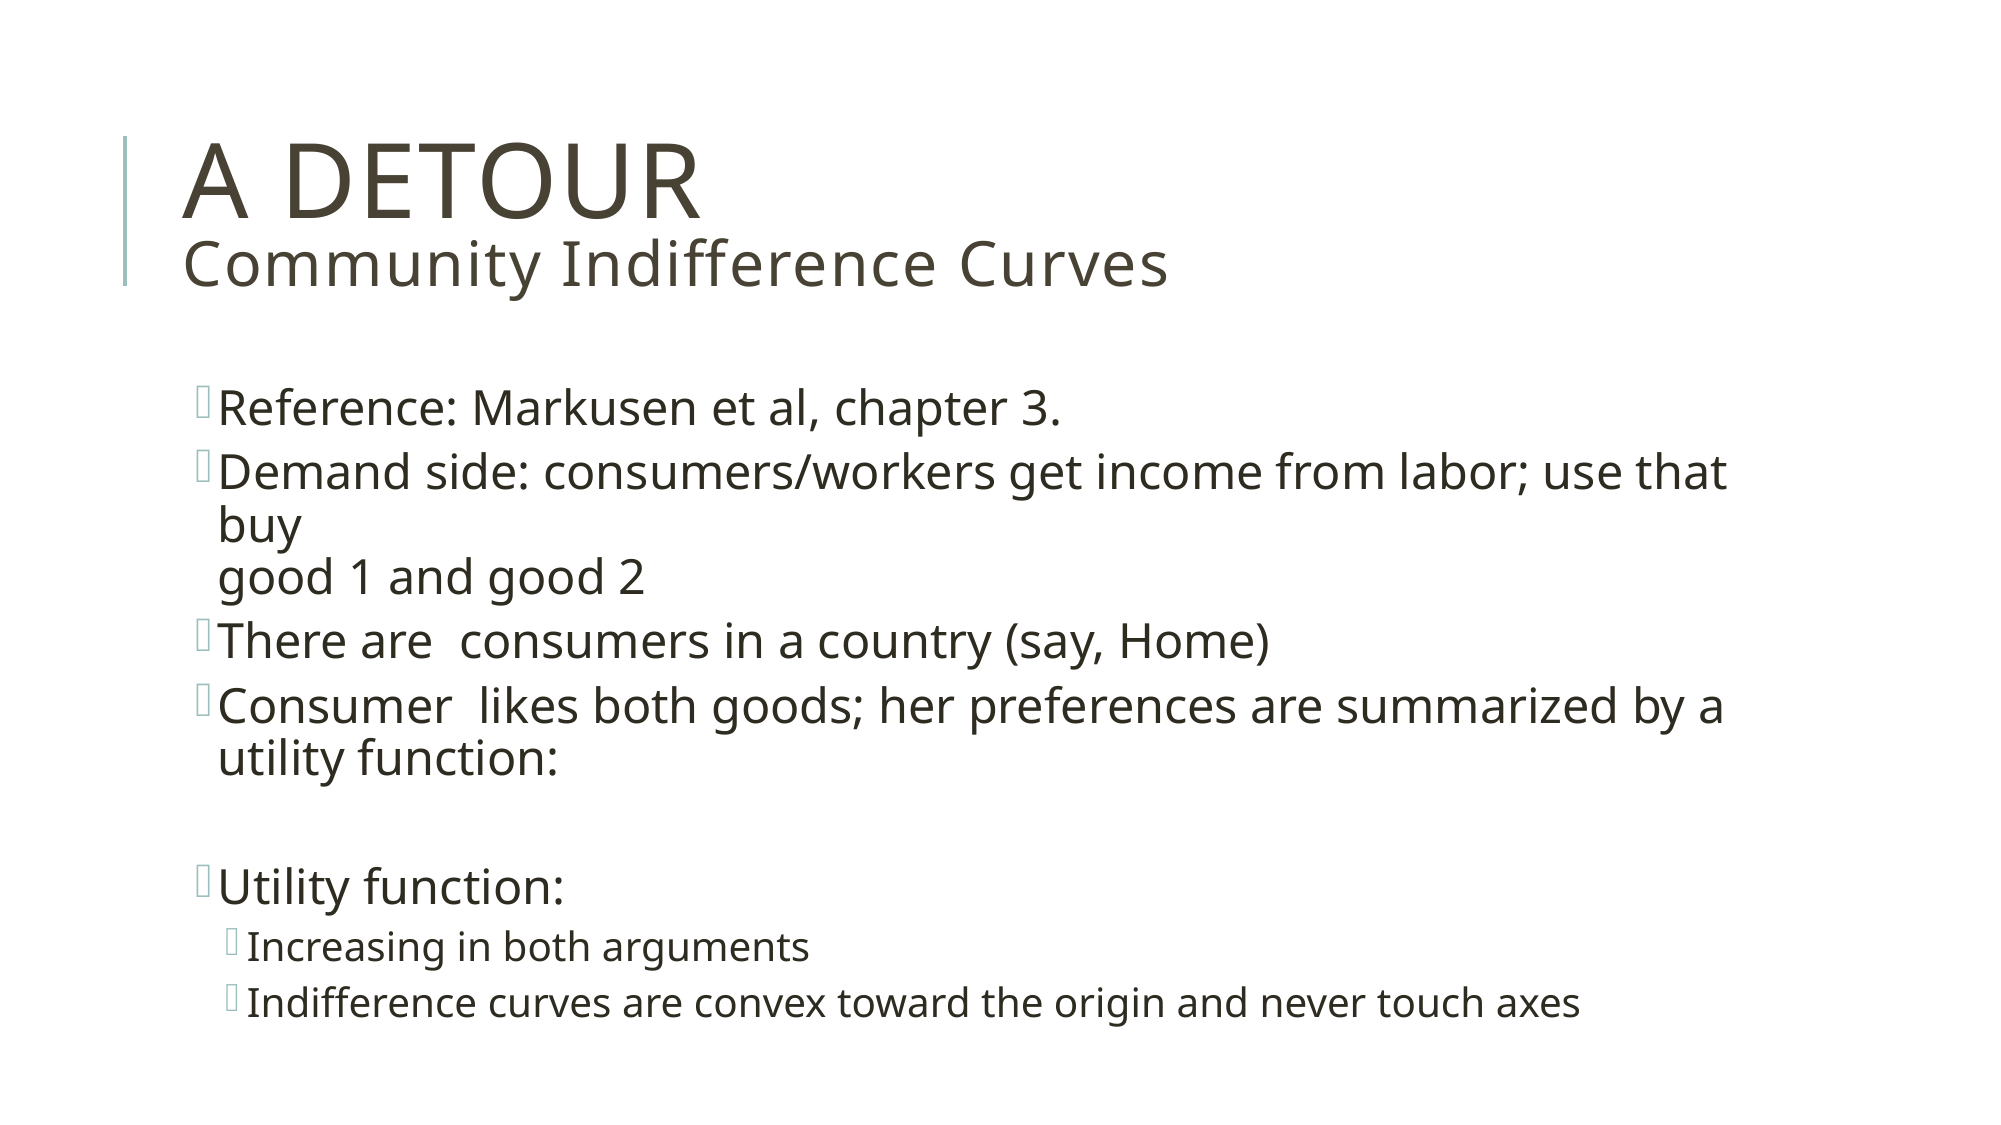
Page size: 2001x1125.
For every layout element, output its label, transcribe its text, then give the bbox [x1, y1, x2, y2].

title A detour Community Indifference Curves [168, 96, 1763, 342]
